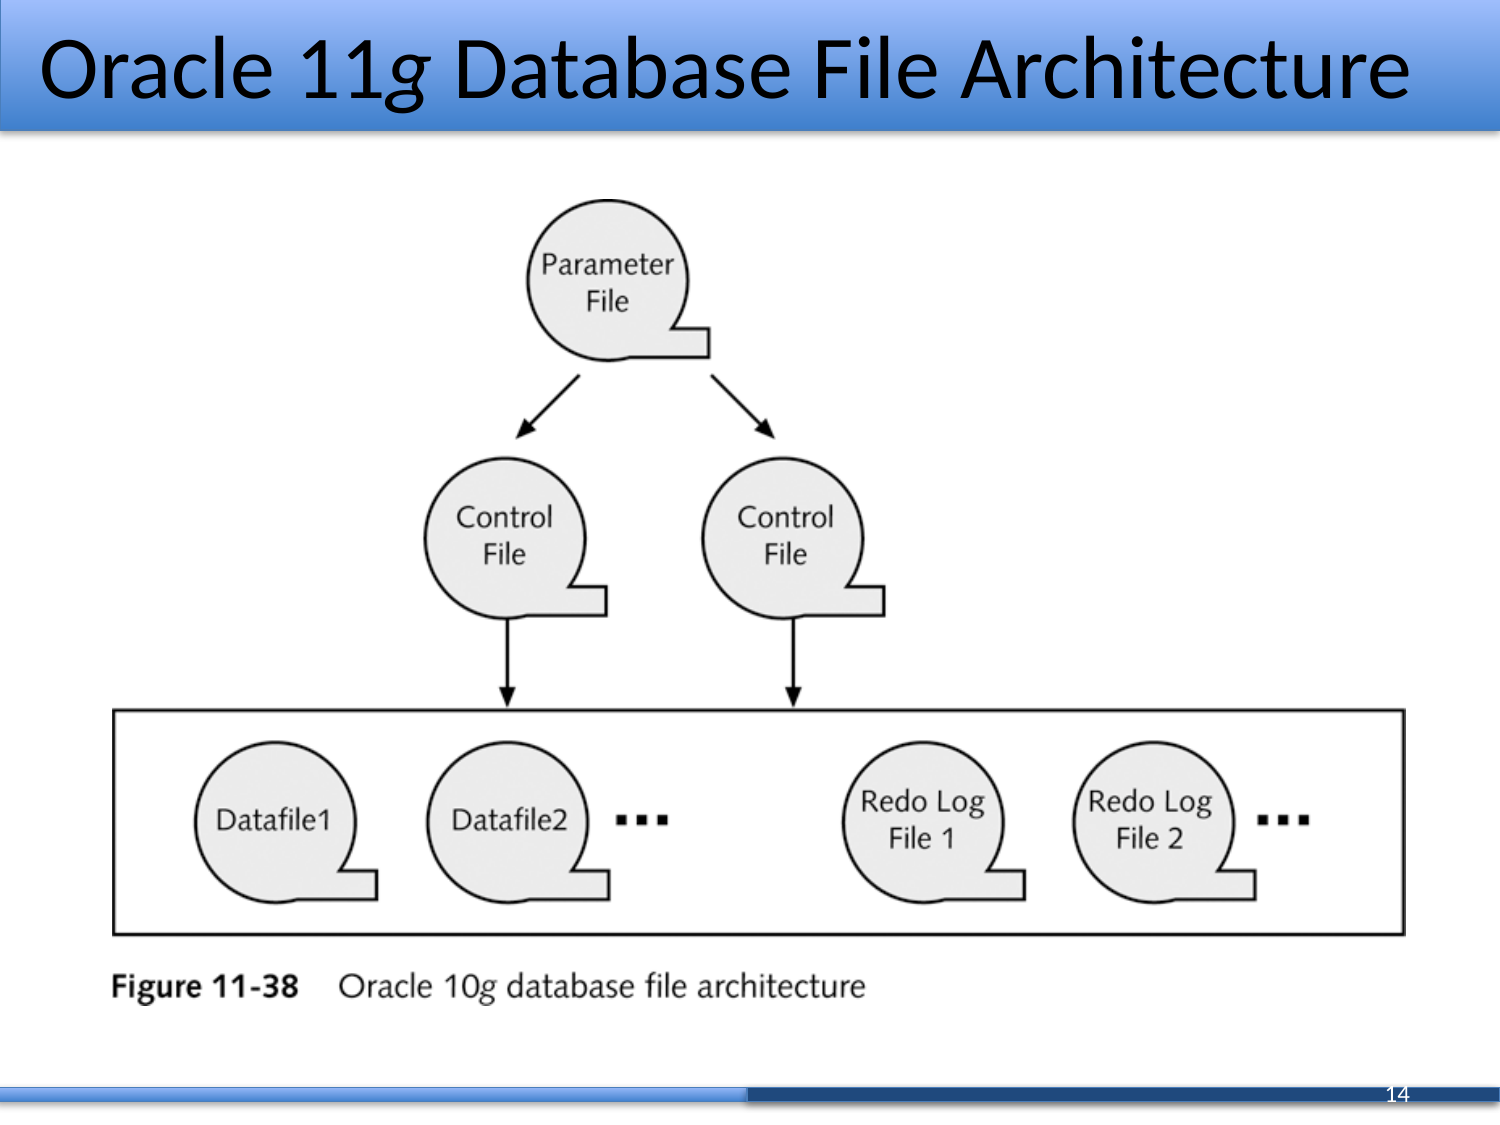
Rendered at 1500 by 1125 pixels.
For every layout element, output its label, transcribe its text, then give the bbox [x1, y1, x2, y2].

title Oracle 11g Database File Architecture [24, 0, 1438, 125]
slide_number 14 [1074, 1062, 1425, 1123]
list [112, 199, 1406, 1006]
